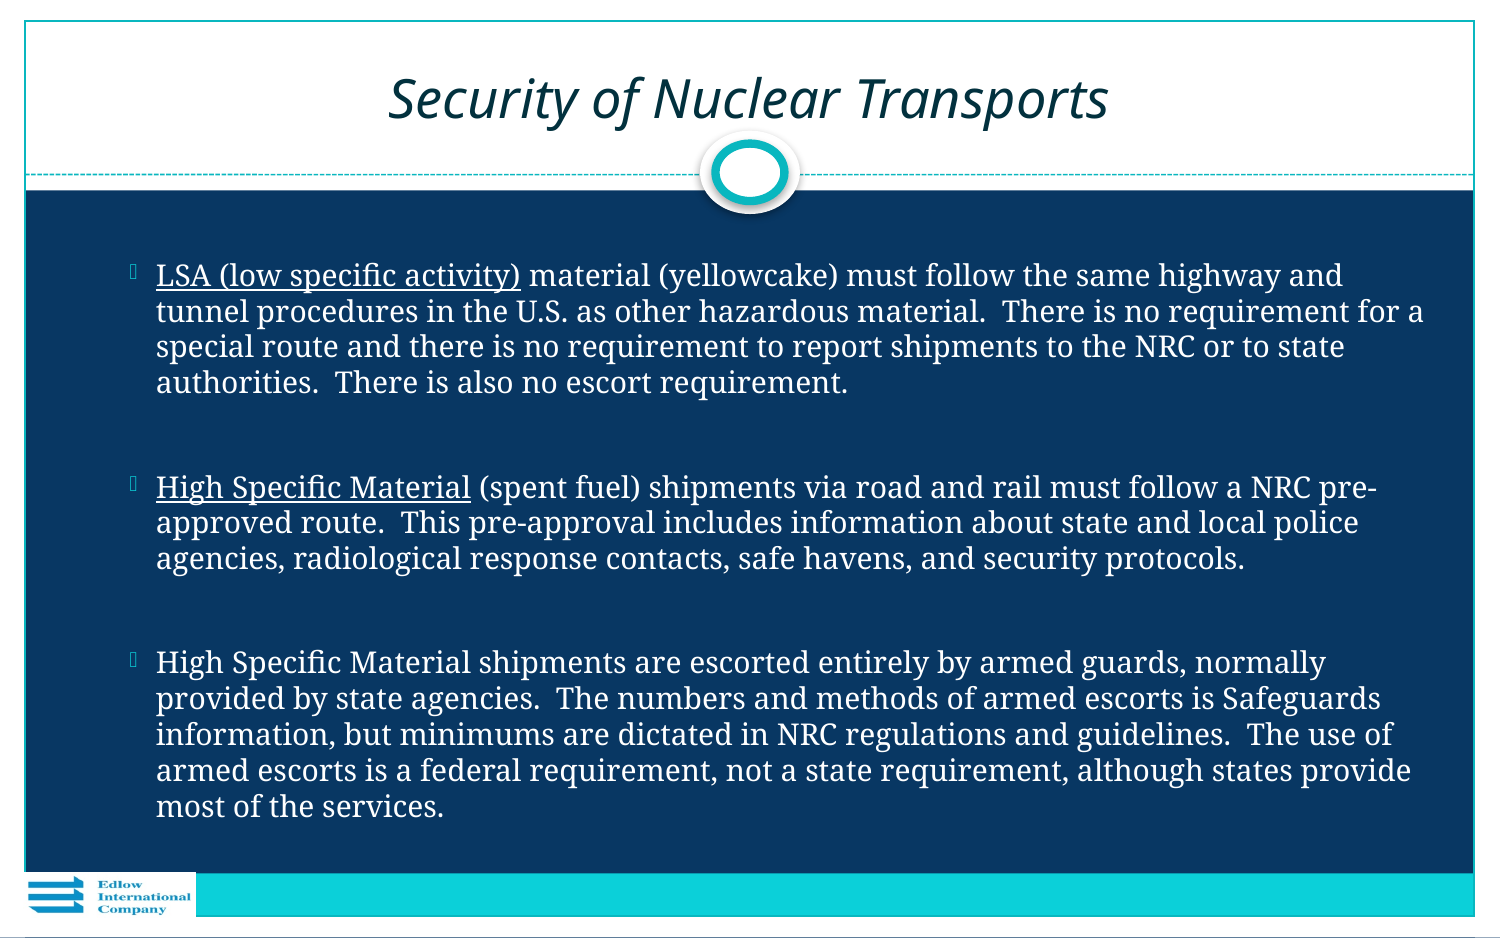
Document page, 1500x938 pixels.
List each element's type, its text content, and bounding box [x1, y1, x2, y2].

title Security of Nuclear Transports [49, 31, 1450, 135]
list LSA (low specific activity) material (yellowcake) must follow the same highway and tunnel procedures in the U.S. as other hazardous material. There is no requirement for a special route and there is no requirement to report shipments to the NRC or to state authorities. There is also no escort requirement. High Specific Material (spent fuel) shipments via road and rail must follow a NRC pre-approved route. This pre-approval includes information about state and local police agencies, radiological response contacts, safe havens, and security protocols. High Specific Material shipments are escorted entirely by armed guards, normally provided by state agencies. The numbers and methods of armed escorts is Safeguards information, but minimums are dictated in NRC regulations and guidelines. The use of armed escorts is a federal requirement, not a state requirement, although states provide most of the services. [49, 208, 1445, 834]
picture [22, 872, 196, 919]
